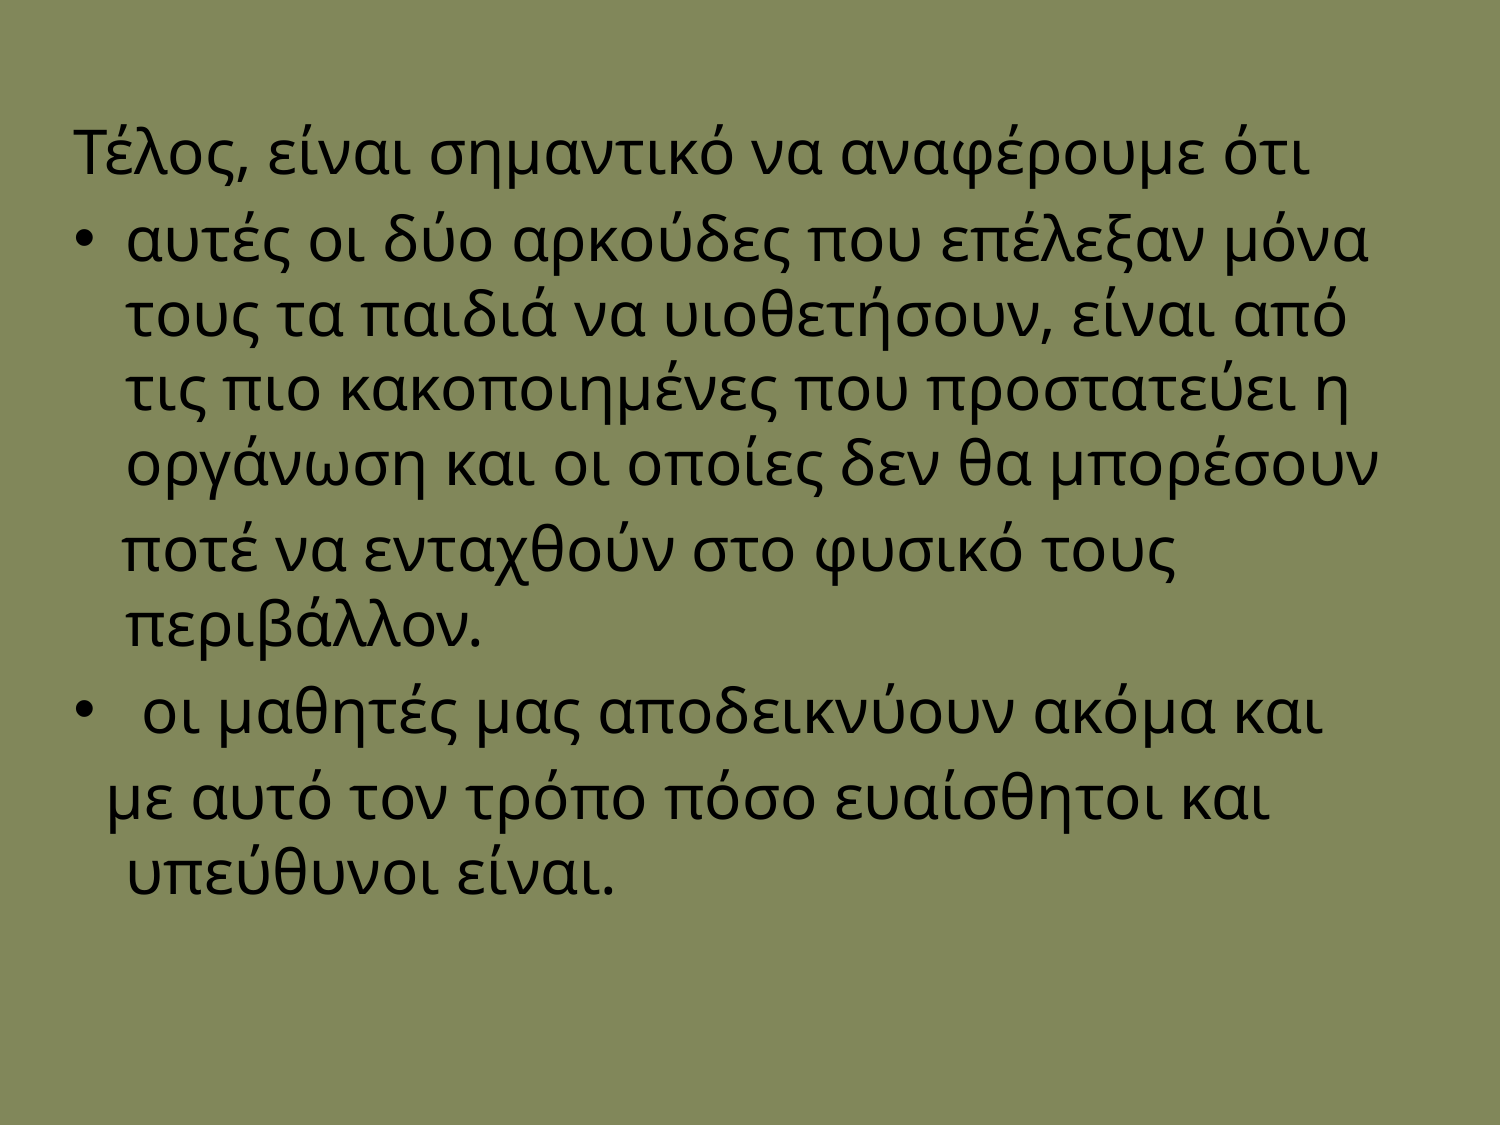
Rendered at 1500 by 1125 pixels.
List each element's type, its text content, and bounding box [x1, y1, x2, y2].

list Τέλος, είναι σημαντικό να αναφέρουμε ότι αυτές οι δύο αρκούδες που επέλεξαν μόνα τους τα παιδιά να υιοθετήσουν, είναι από τις πιο κακοποιημένες που προστατεύει η οργάνωση και οι οποίες δεν θα μπορέσουν ποτέ να ενταχθούν στο φυσικό τους περιβάλλον. οι μαθητές μας αποδεικνύουν ακόμα και με αυτό τον τρόπο πόσο ευαίσθητοι και υπεύθυνοι είναι. [58, 105, 1409, 994]
